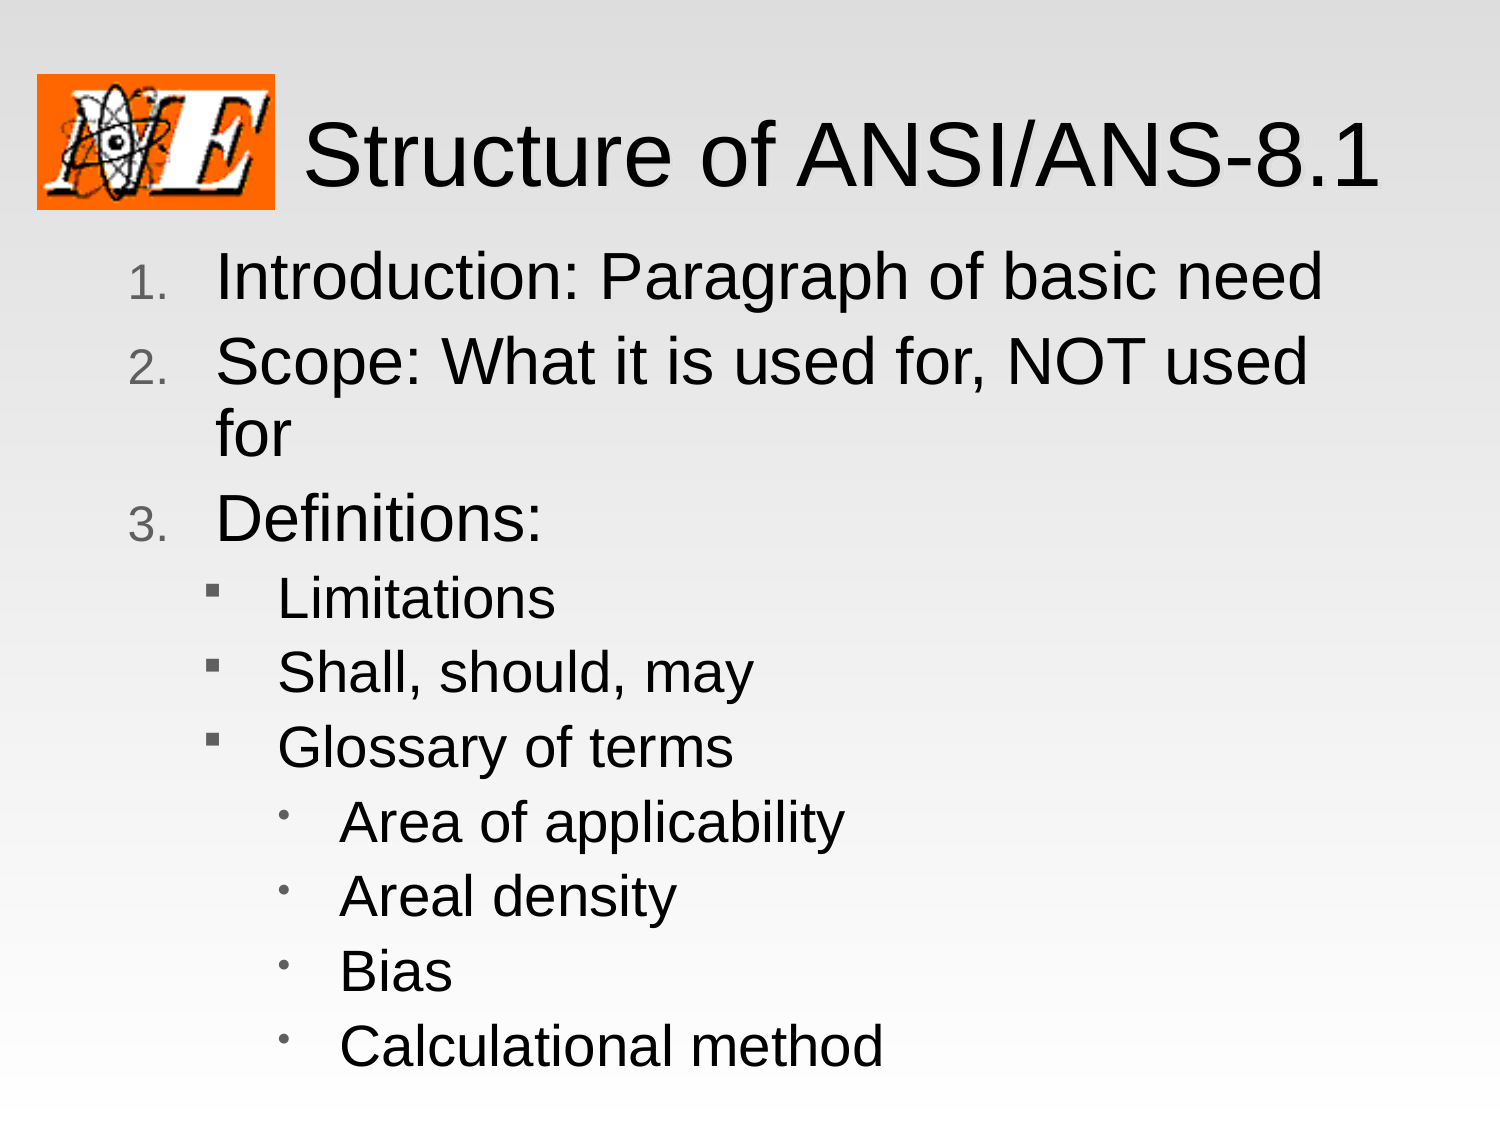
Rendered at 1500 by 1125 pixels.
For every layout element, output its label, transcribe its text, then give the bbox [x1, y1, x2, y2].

title Structure of ANSI/ANS-8.1 [287, 56, 1463, 244]
list Introduction: Paragraph of basic need Scope: What it is used for, NOT used for Definitions: Limitations Shall, should, may Glossary of terms Area of applicability Areal density Bias Calculational method [112, 234, 1388, 910]
picture [37, 74, 275, 210]
